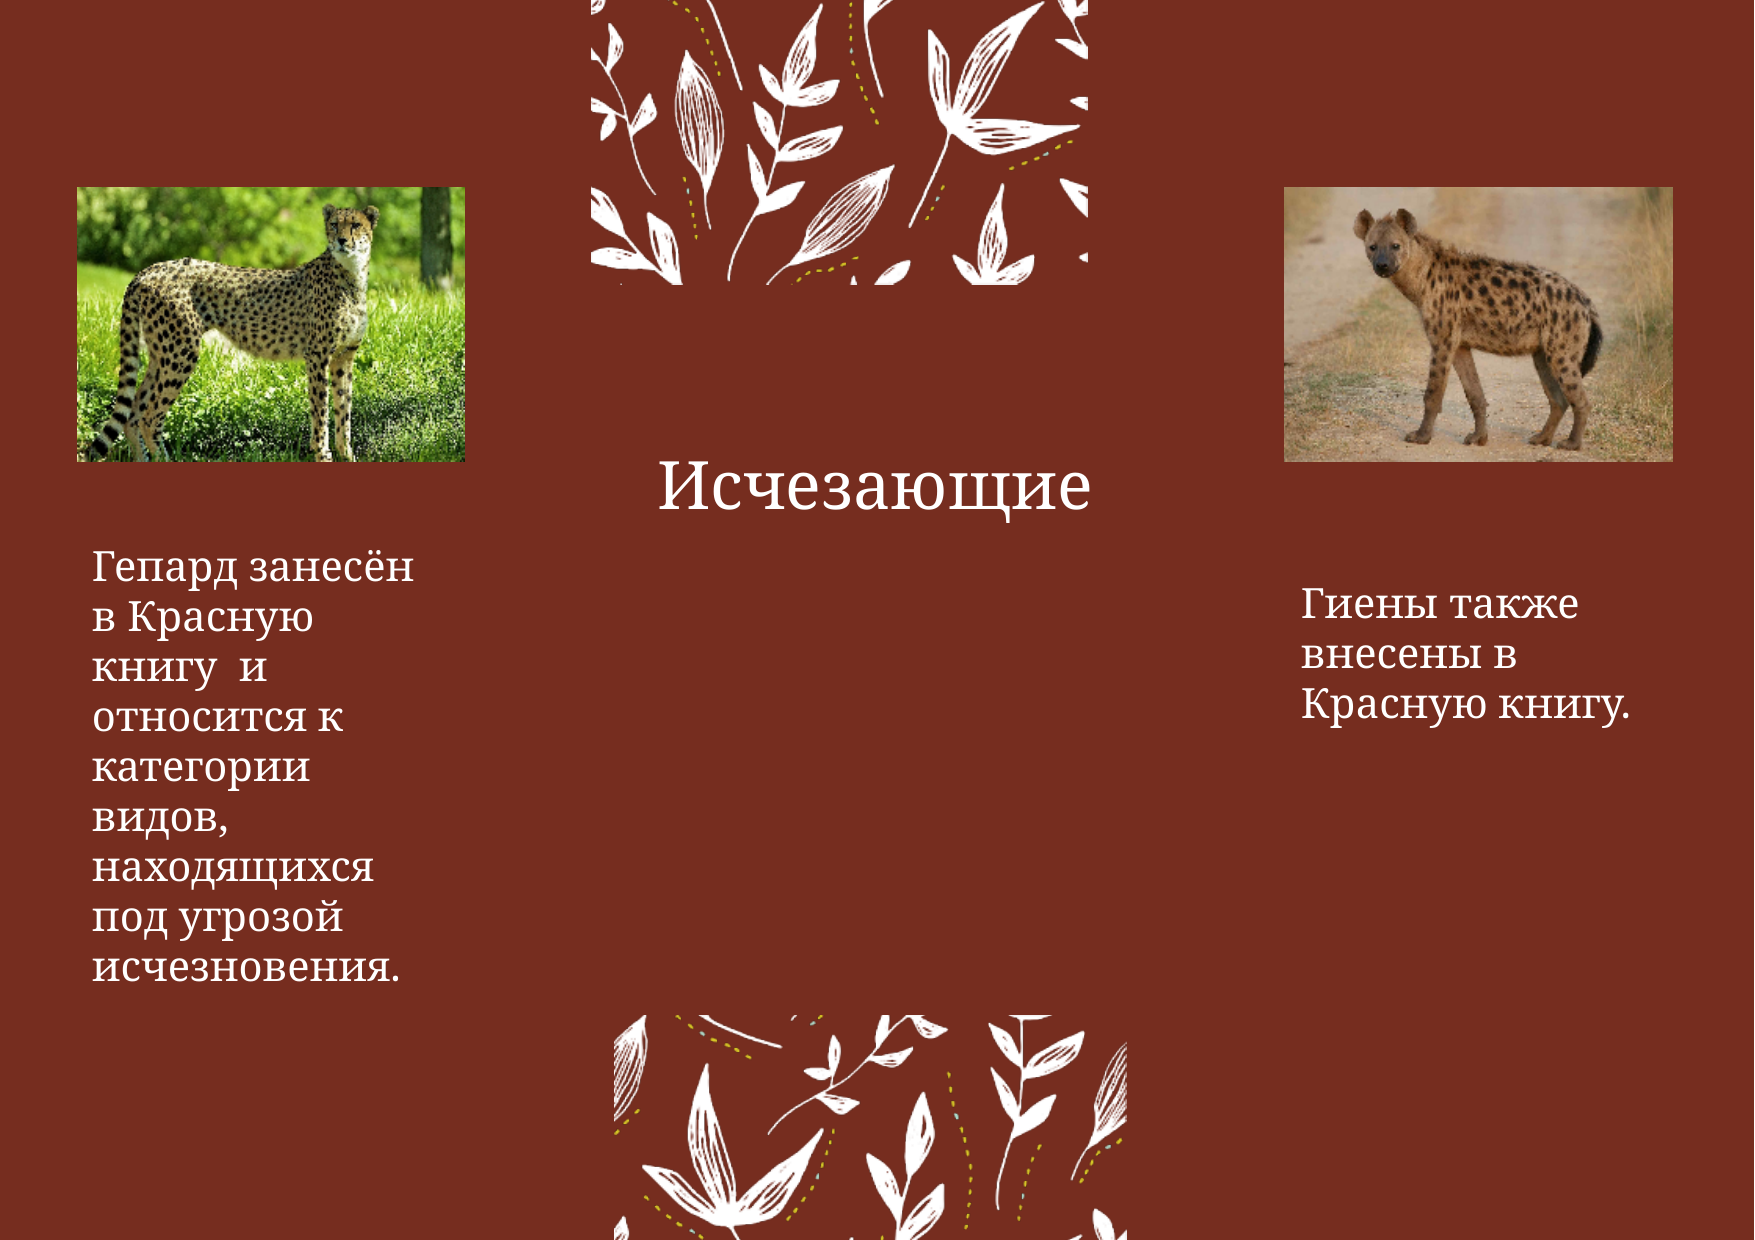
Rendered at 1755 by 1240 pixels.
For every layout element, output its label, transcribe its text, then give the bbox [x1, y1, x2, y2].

text_box Исчезающие [624, 408, 1127, 523]
picture [76, 187, 465, 462]
picture [614, 1015, 1127, 1240]
text_box Гепард занесён в Красную книгу и относится к категории видов, находящихся под угрозой исчезновения. [77, 532, 440, 998]
picture [591, 0, 1088, 285]
text_box Гиены также внесены в Красную книгу. [1285, 569, 1677, 735]
picture [1284, 187, 1673, 462]
